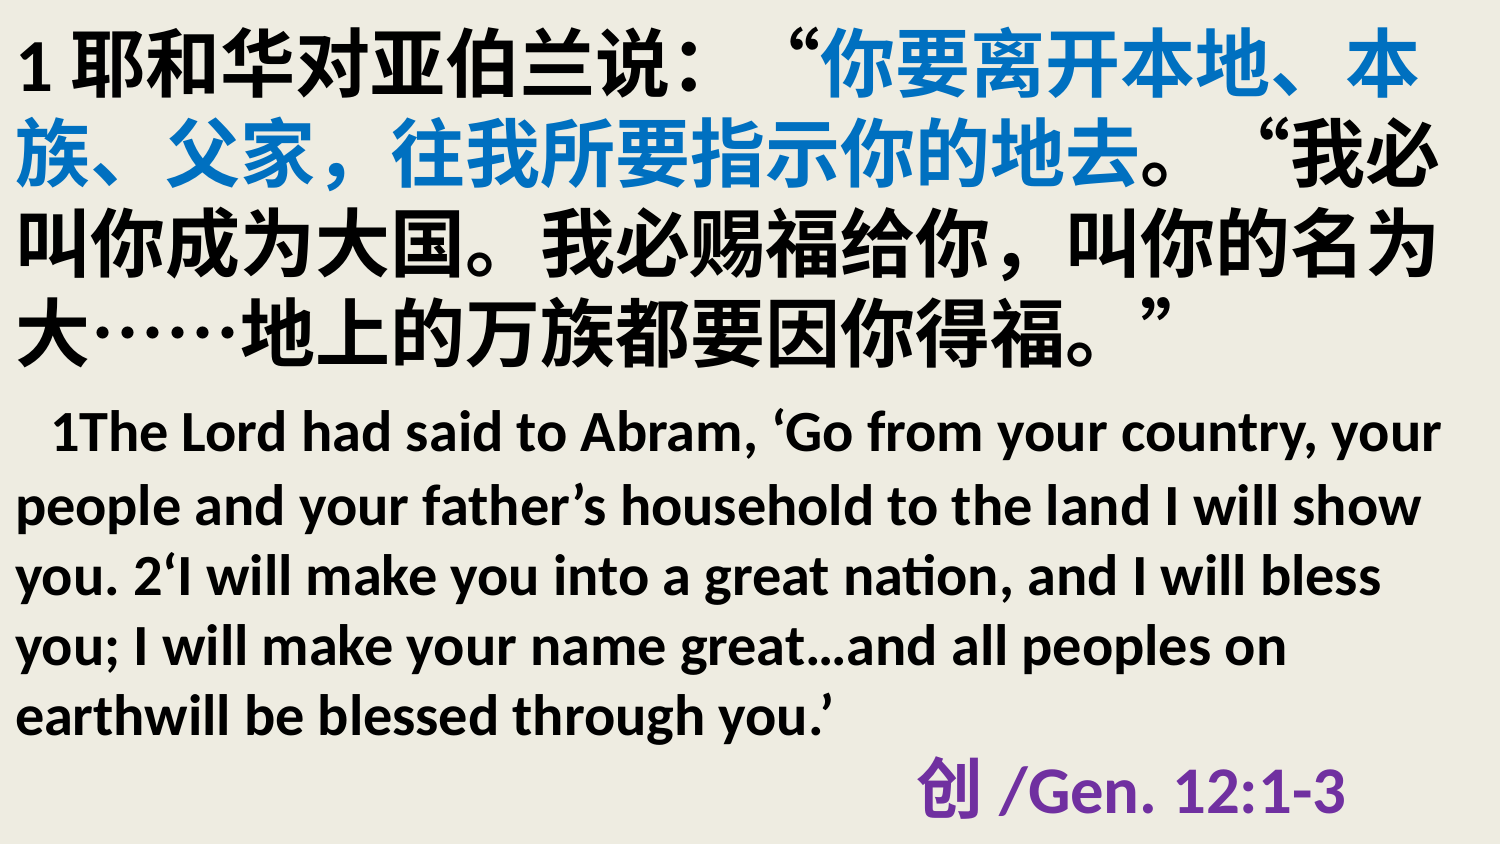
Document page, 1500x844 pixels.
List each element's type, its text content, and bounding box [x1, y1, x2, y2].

title 1耶和华对亚伯兰说：“你要离开本地、本族、父家，往我所要指示你的地去。“我必叫你成为大国。我必赐福给你，叫你的名为大……地上的万族都要因你得福。” 1The Lord had said to Abram, ‘Go from your country, your people and your father’s household to the land I will show you. 2‘I will make you into a great nation, and I will bless you; I will make your name great…and all peoples on earthwill be blessed through you.’ 创/Gen. 12:1-3 [0, 0, 1500, 844]
